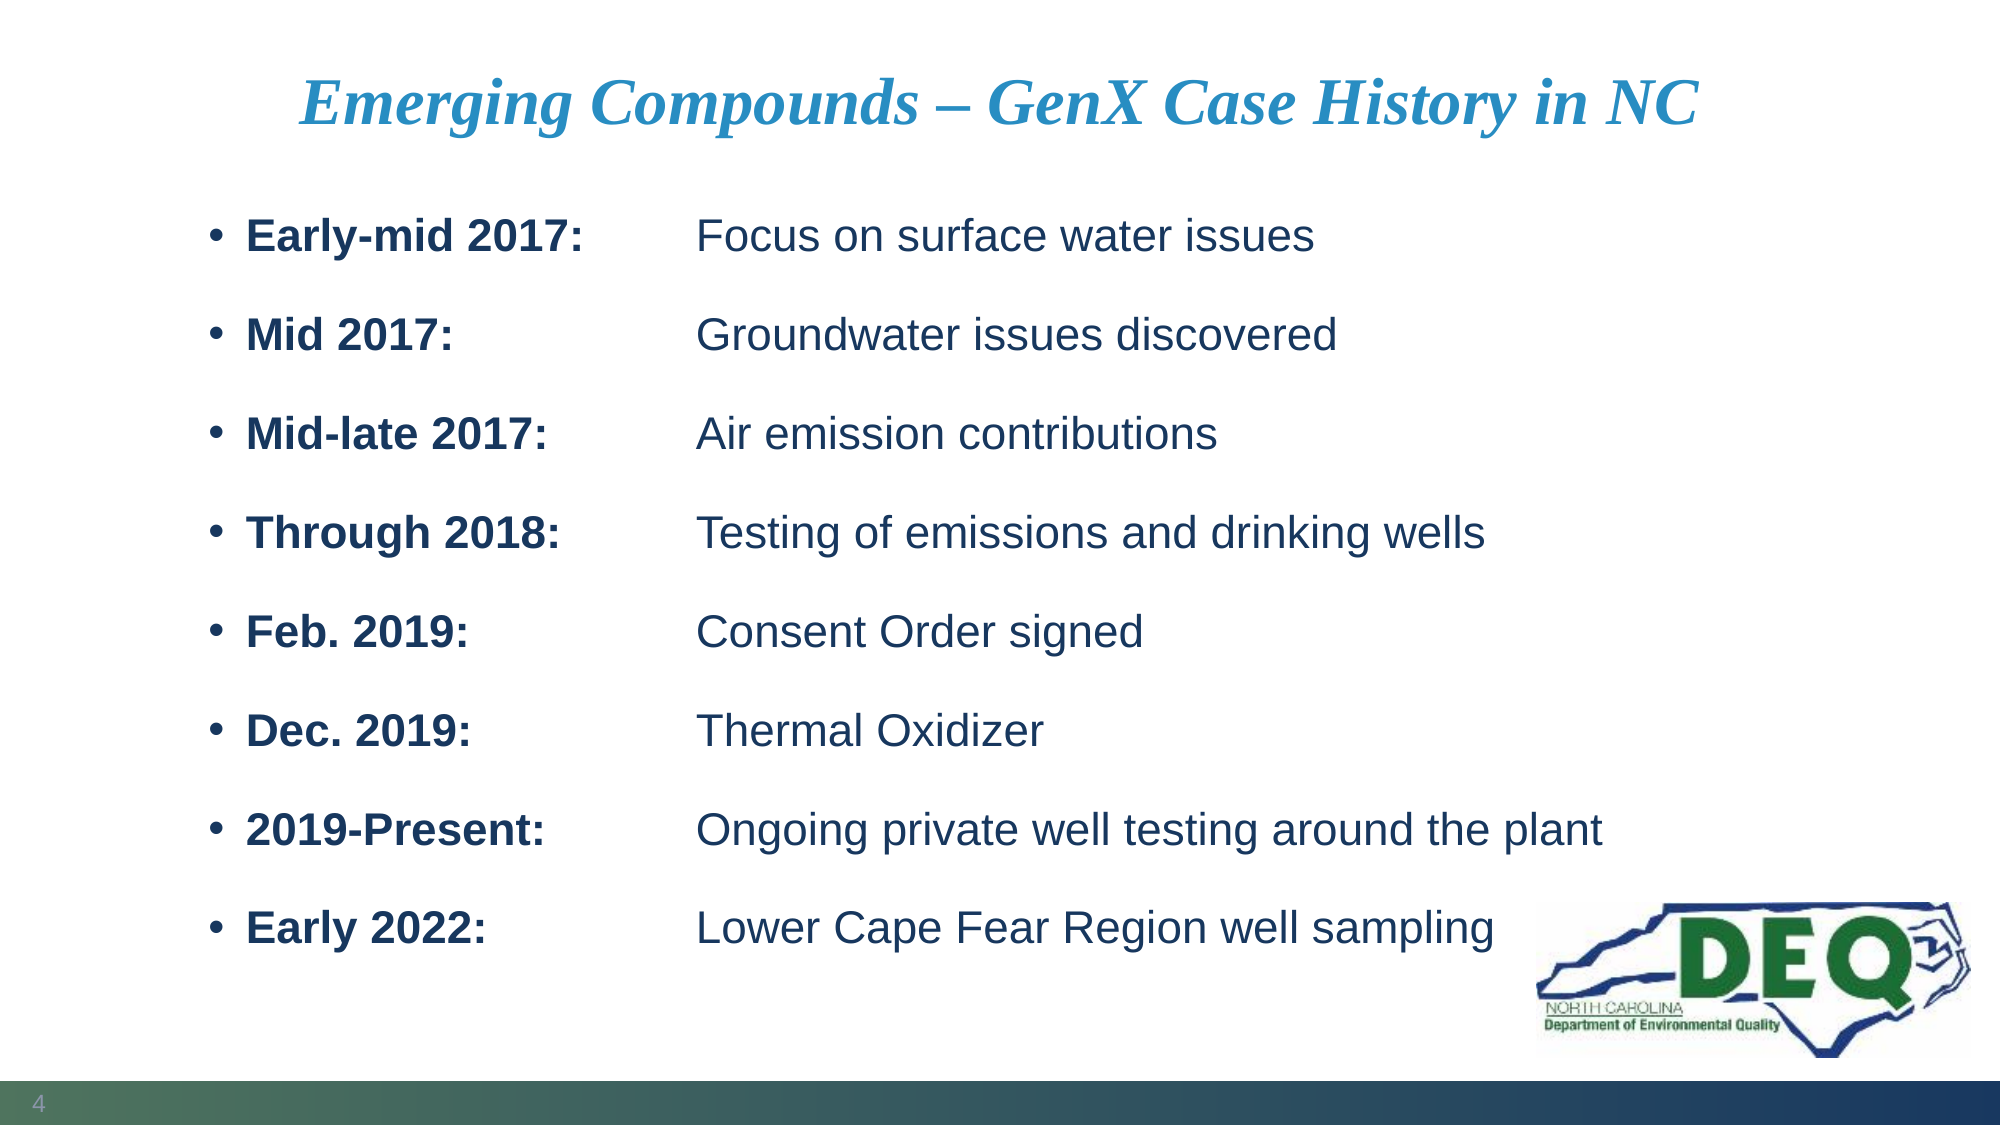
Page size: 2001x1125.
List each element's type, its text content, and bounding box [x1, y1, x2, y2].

title Emerging Compounds – GenX Case History in NC [137, 16, 1863, 191]
list Early-mid 2017: Focus on surface water issues Mid 2017: Groundwater issues discovered Mid-late 2017: Air emission contributions Through 2018: Testing of emissions and drinking wells Feb. 2019: Consent Order signed Dec. 2019: Thermal Oxidizer 2019-Present: Ongoing private well testing around the plant Early 2022: Lower Cape Fear Region well sampling [193, 204, 1919, 984]
slide_number 4 [17, 1091, 468, 1114]
picture [1536, 902, 1971, 1058]
